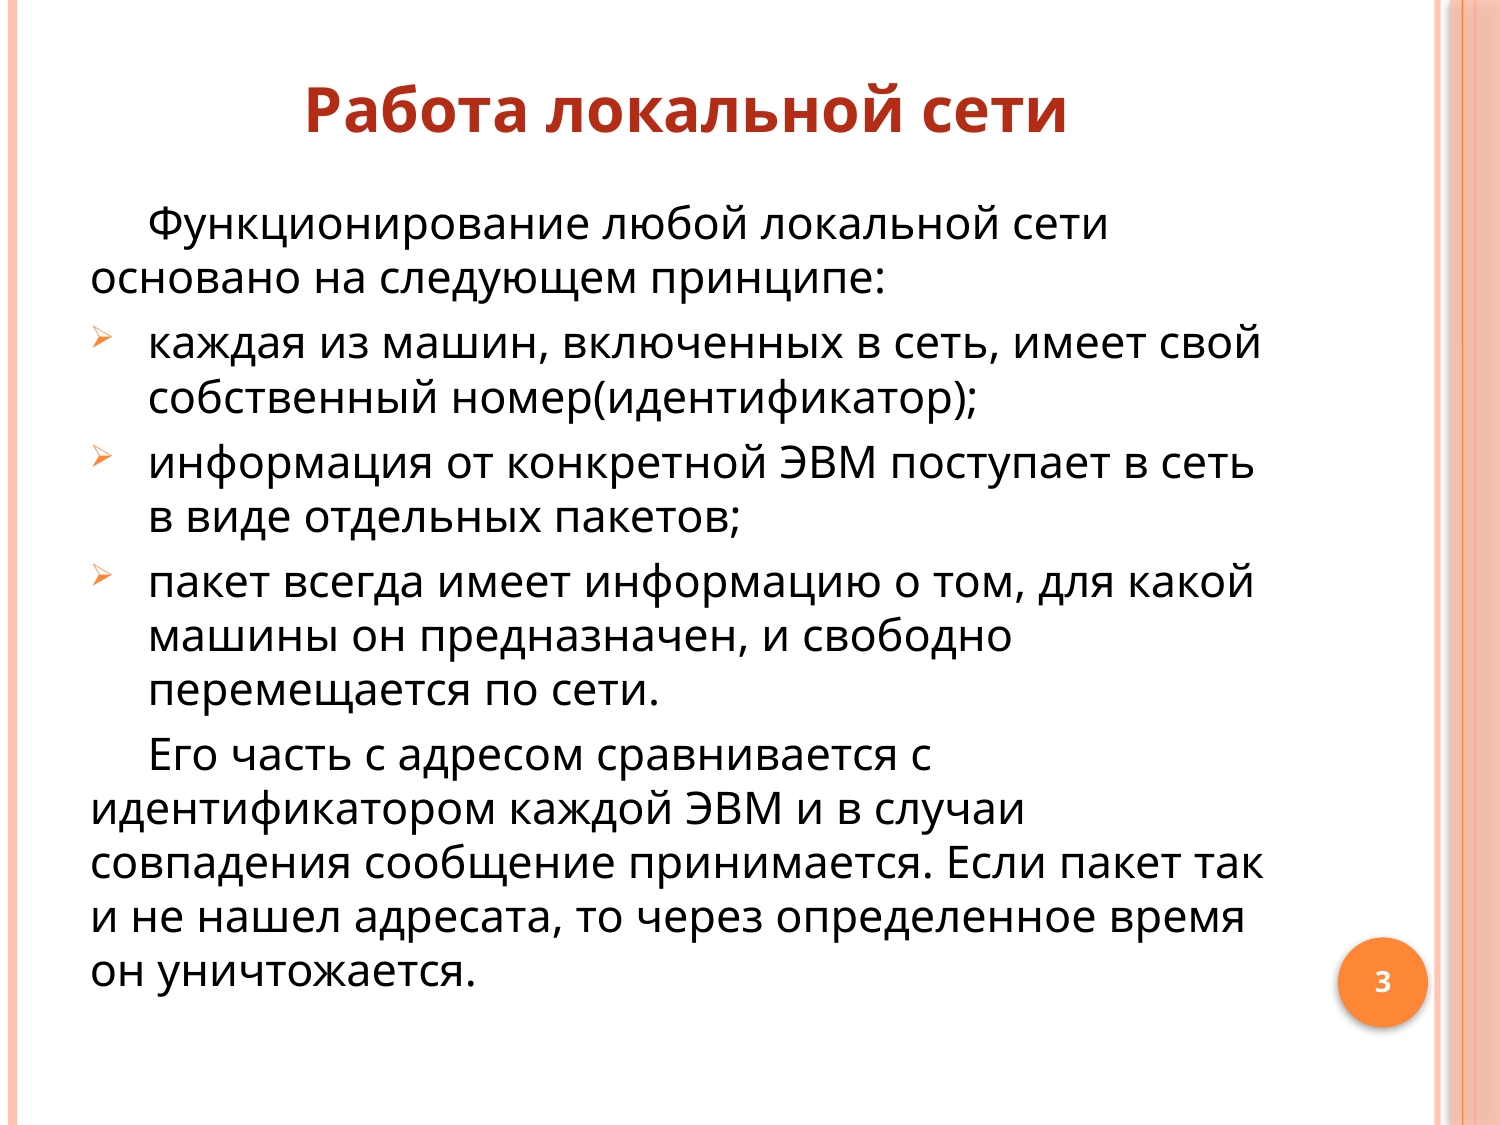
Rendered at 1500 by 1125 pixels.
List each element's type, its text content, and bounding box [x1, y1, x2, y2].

slide_number 3 [1333, 940, 1434, 1027]
title Работа локальной сети [75, 45, 1300, 153]
list Функционирование любой локальной сети основано на следующем принципе: каждая из машин, включенных в сеть, имеет свой собственный номер(идентификатор); информация от конкретной ЭВМ поступает в сеть в виде отдельных пакетов; пакет всегда имеет информацию о том, для какой машины он предназначен, и свободно перемещается по сети. Его часть с адресом сравнивается с идентификатором каждой ЭВМ и в случаи совпадения сообщение принимается. Если пакет так и не нашел адресата, то через определенное время он уничтожается. [75, 187, 1300, 1062]
